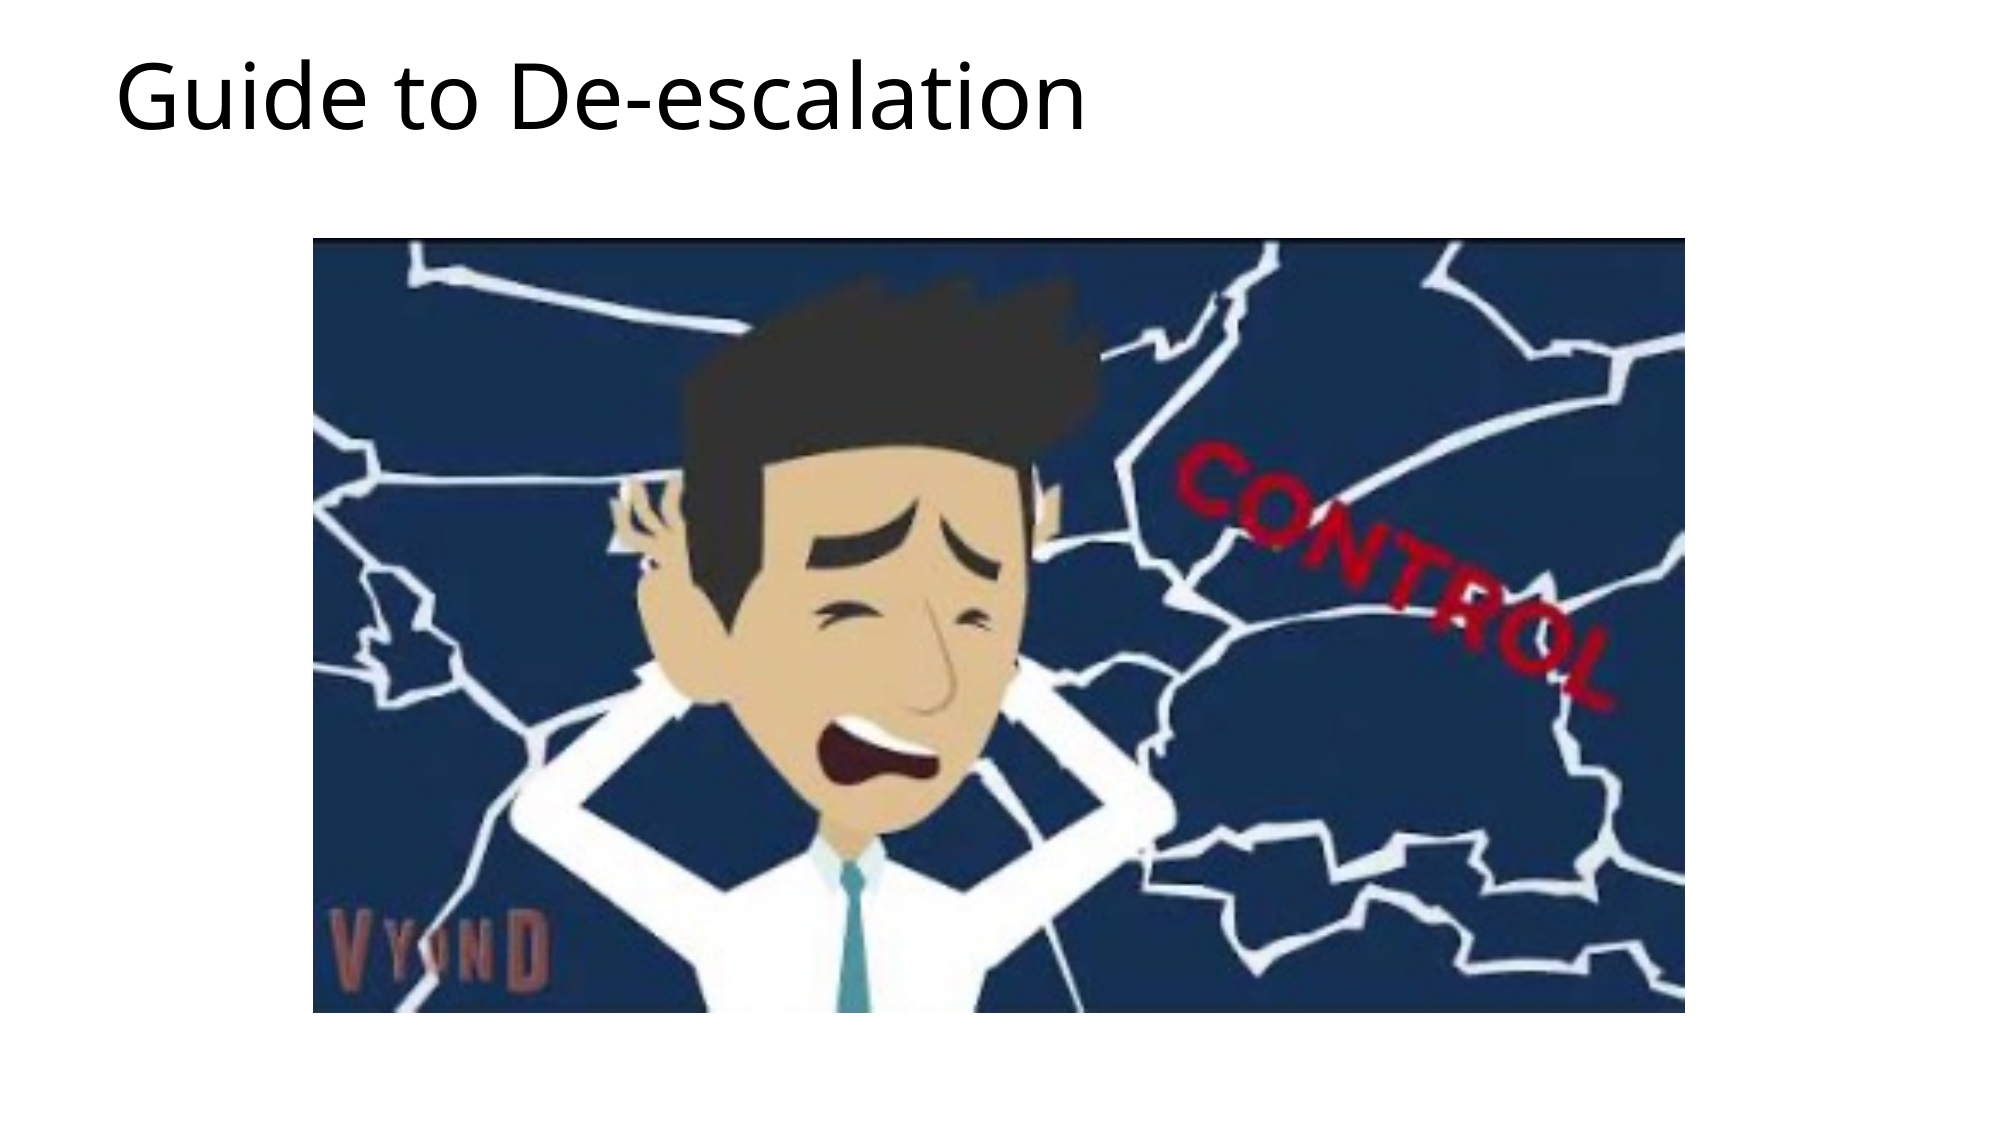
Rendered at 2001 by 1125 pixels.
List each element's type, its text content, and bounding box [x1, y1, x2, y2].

title Guide to De-escalation [99, 24, 1900, 175]
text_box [312, 237, 1686, 1014]
